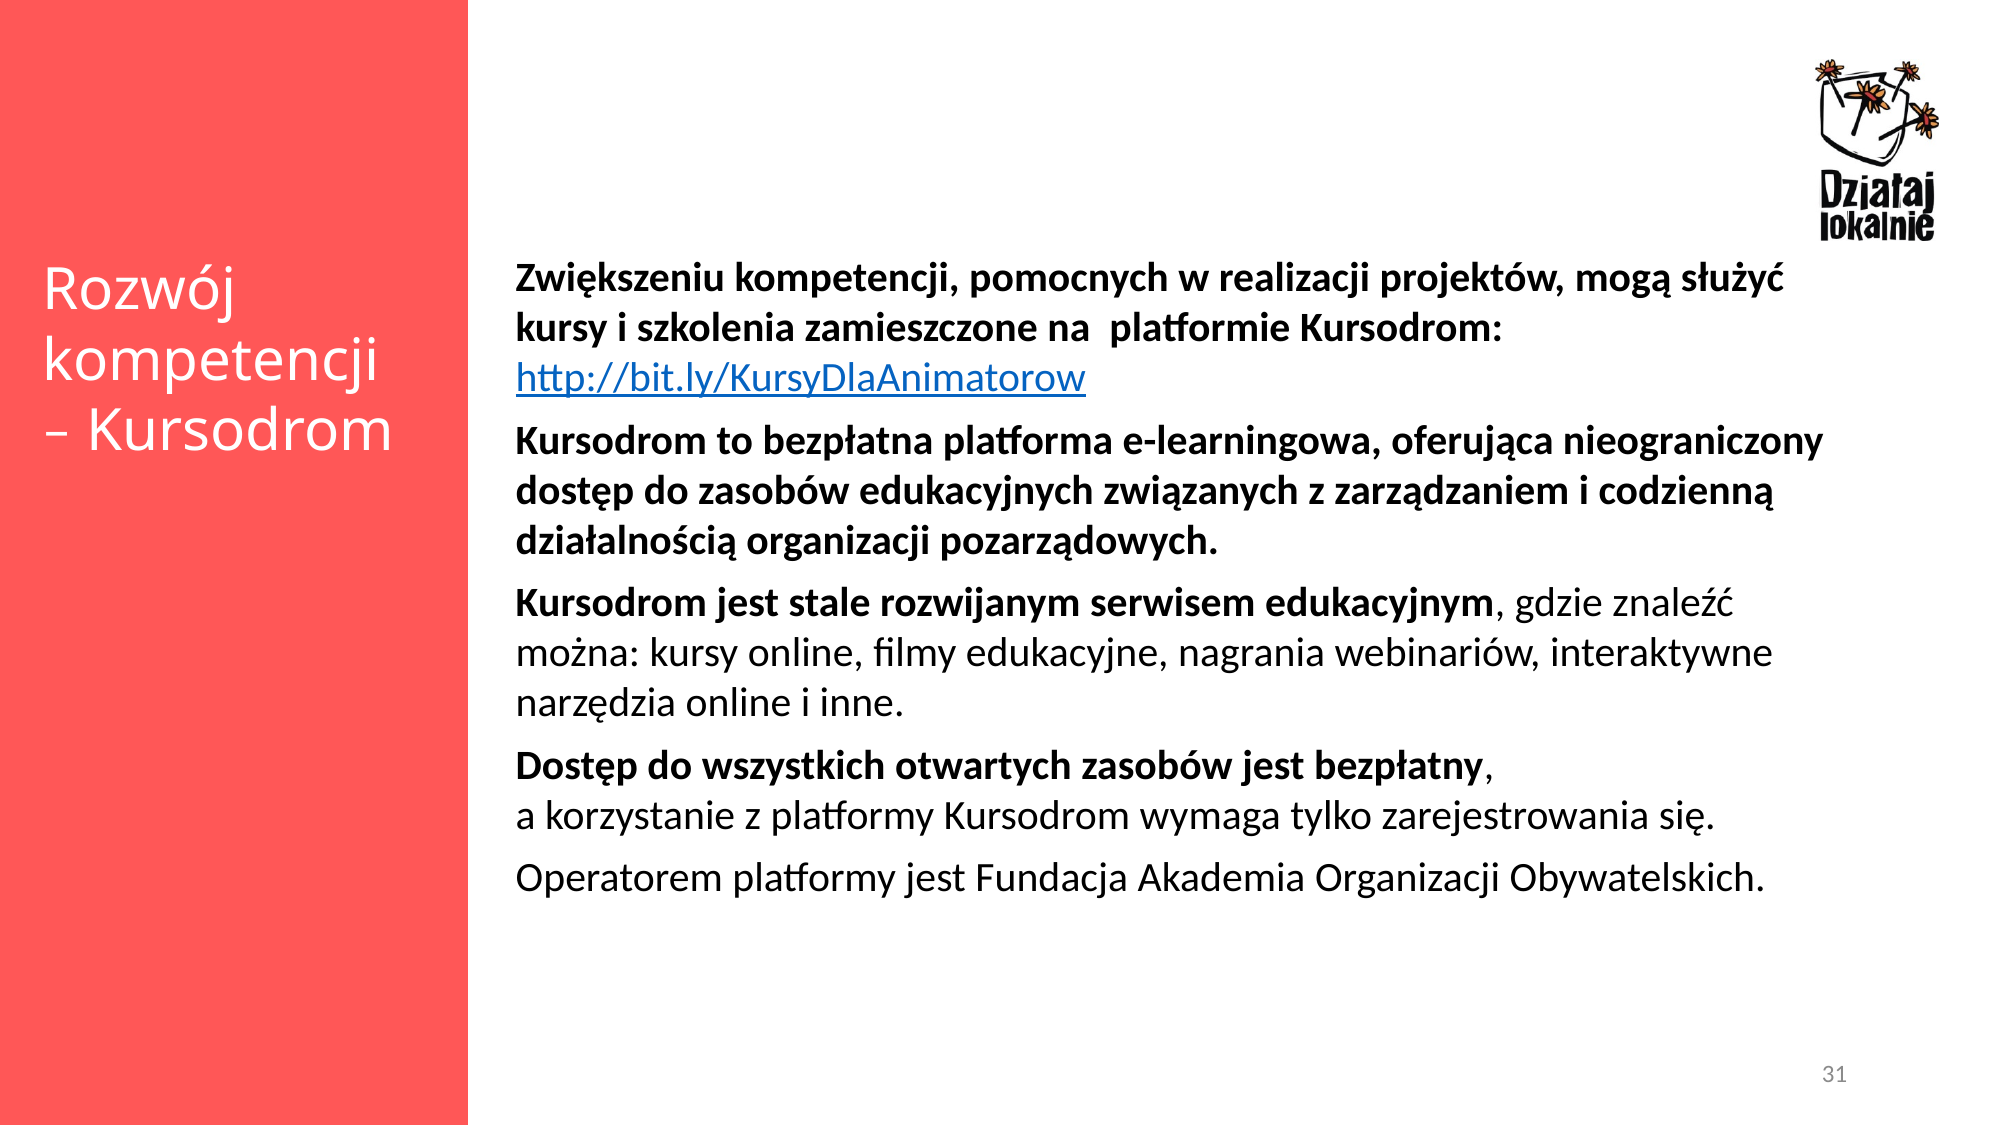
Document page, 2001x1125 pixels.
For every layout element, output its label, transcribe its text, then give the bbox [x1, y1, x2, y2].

text_box Rozwój kompetencji – Kursodrom [27, 244, 440, 469]
list Zwiększeniu kompetencji, pomocnych w realizacji projektów, mogą służyć kursy i szkolenia zamieszczone na platformie Kursodrom: http://bit.ly/KursyDlaAnimatorow Kursodrom to bezpłatna platforma e-learningowa, oferująca nieograniczony dostęp do zasobów edukacyjnych związanych z zarządzaniem i codzienną działalnością organizacji pozarządowych. Kursodrom jest stale rozwijanym serwisem edukacyjnym, gdzie znaleźć można: kursy online, filmy edukacyjne, nagrania webinariów, interaktywne narzędzia online i inne. Dostęp do wszystkich otwartych zasobów jest bezpłatny, a korzystanie z platformy Kursodrom wymaga tylko zarejestrowania się. Operatorem platformy jest Fundacja Akademia Organizacji Obywatelskich. [500, 242, 1865, 1076]
picture [0, 0, 468, 1125]
slide_number 31 [1412, 1042, 1863, 1103]
picture [1815, 59, 1939, 241]
